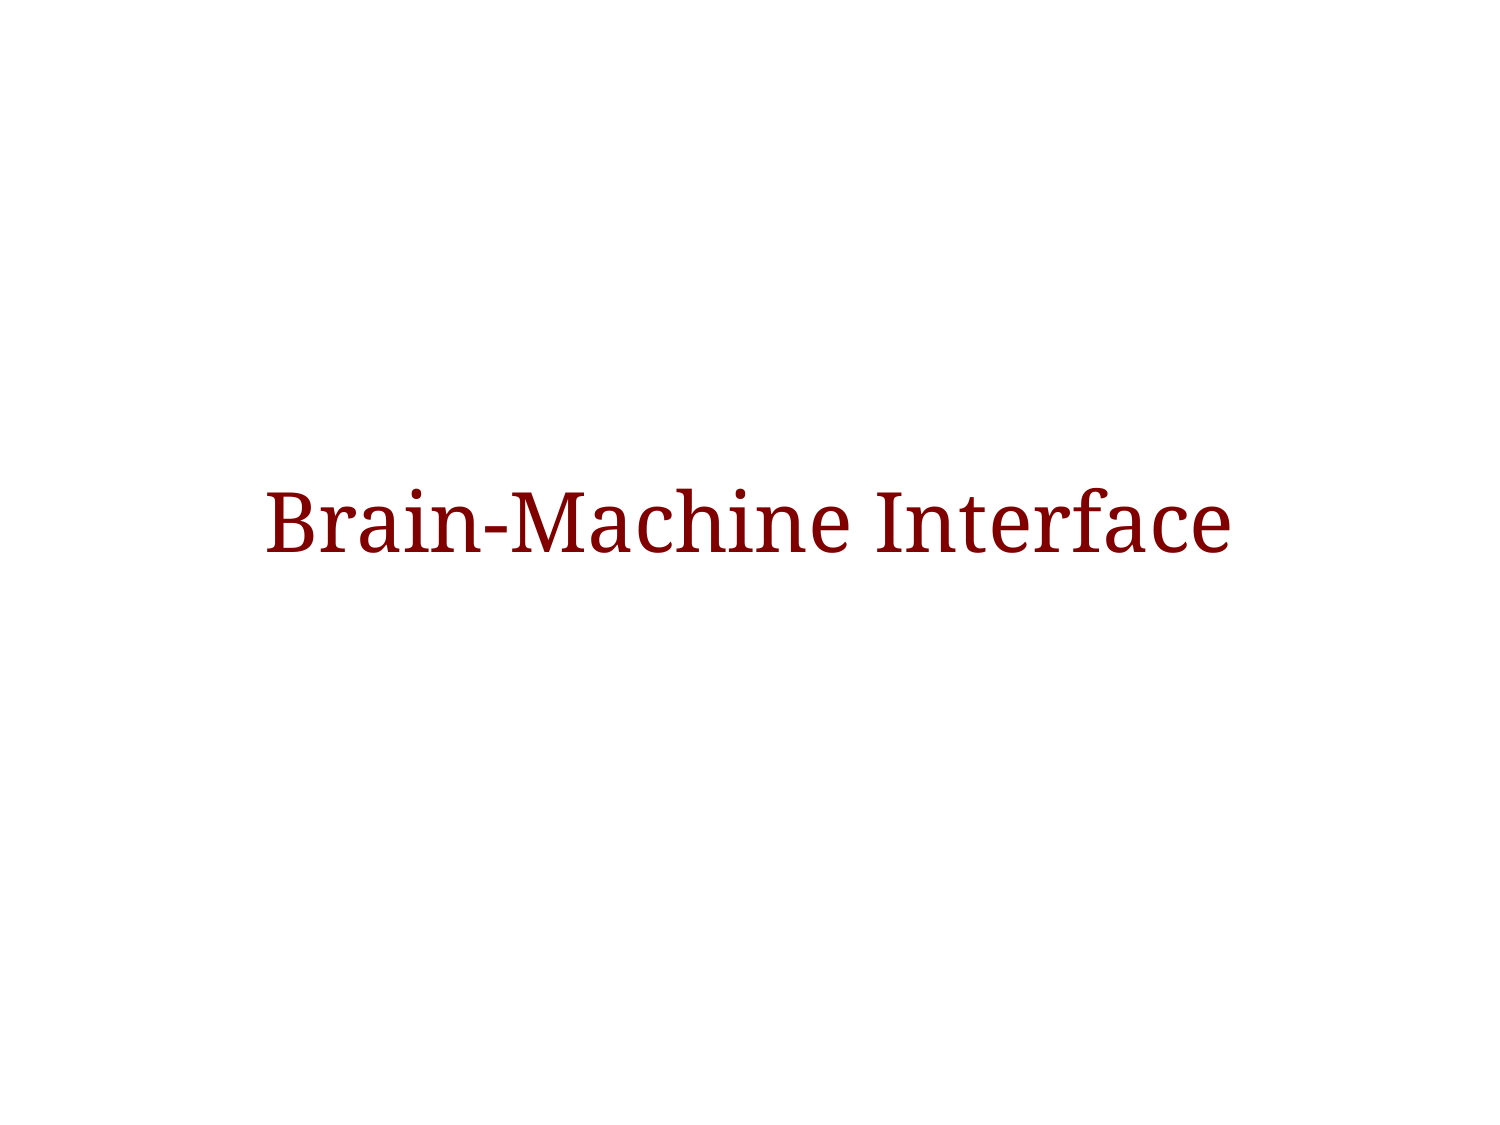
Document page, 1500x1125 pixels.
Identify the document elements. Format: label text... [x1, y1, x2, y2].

text_box Brain-Machine Interface [112, 458, 1388, 700]
